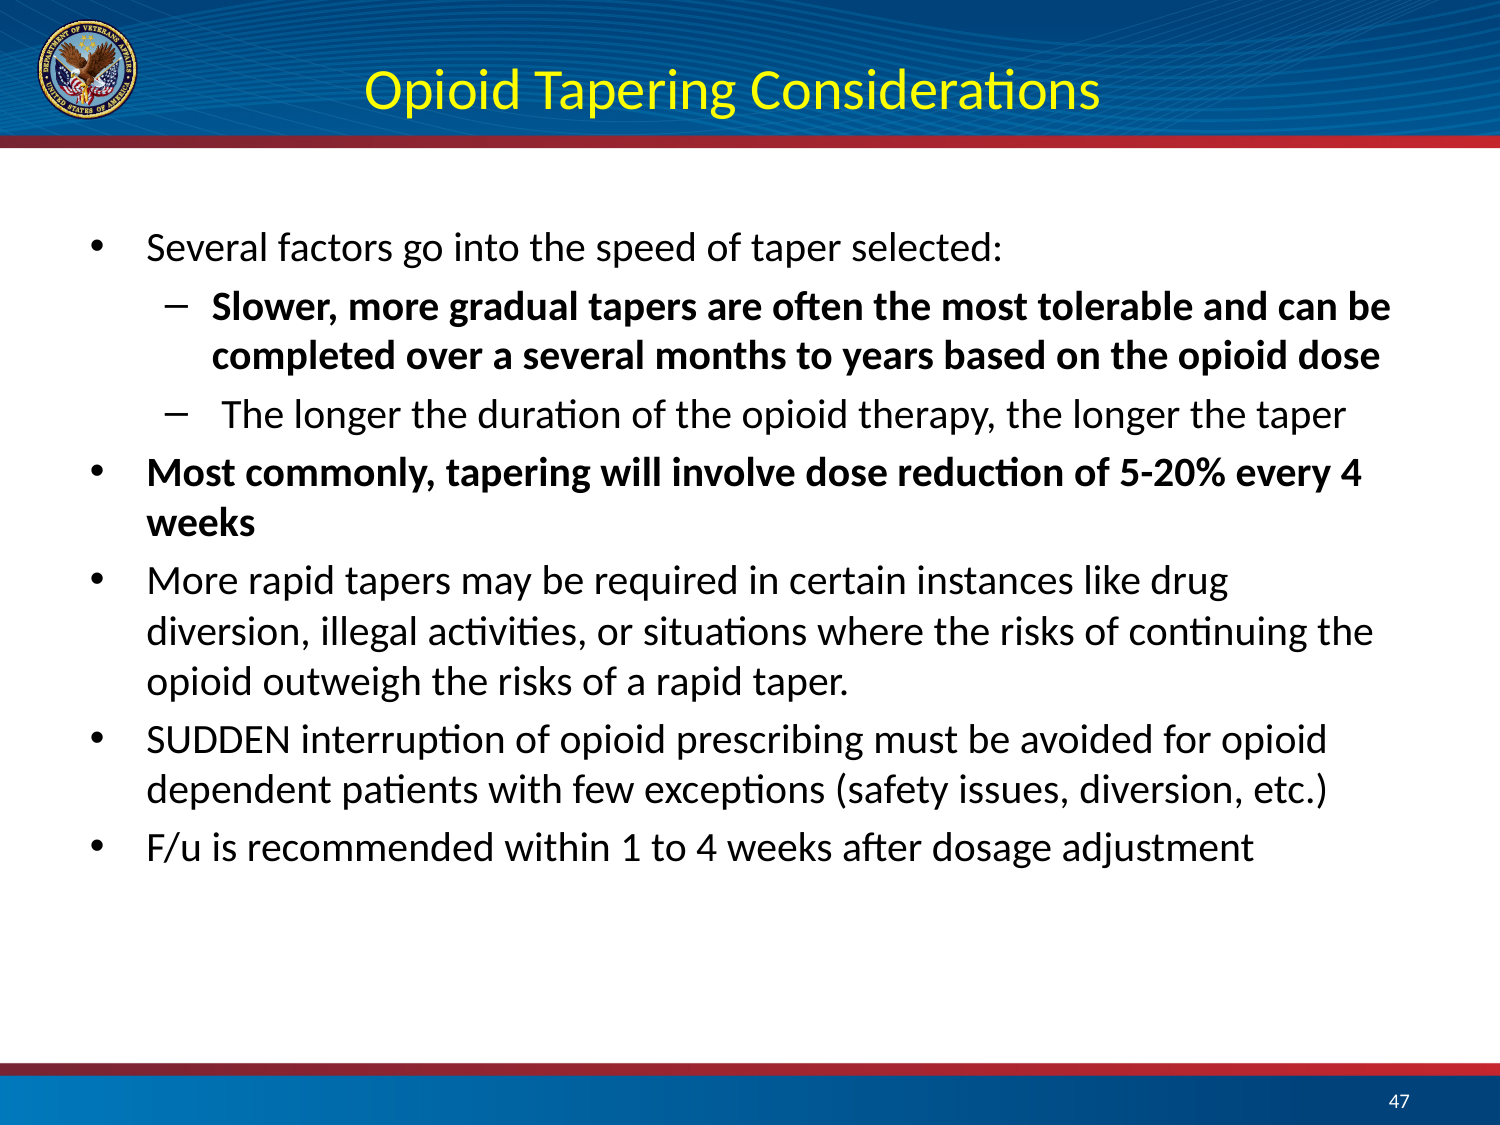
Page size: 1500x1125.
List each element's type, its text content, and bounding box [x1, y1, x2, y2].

picture [0, 0, 1500, 1125]
list Several factors go into the speed of taper selected: Slower, more gradual tapers are often the most tolerable and can be completed over a several months to years based on the opioid dose The longer the duration of the opioid therapy, the longer the taper Most commonly, tapering will involve dose reduction of 5-20% every 4 weeks More rapid tapers may be required in certain instances like drug diversion, illegal activities, or situations where the risks of continuing the opioid outweigh the risks of a rapid taper. SUDDEN interruption of opioid prescribing must be avoided for opioid dependent patients with few exceptions (safety issues, diversion, etc.) F/u is recommended within 1 to 4 weeks after dosage adjustment [75, 212, 1408, 859]
slide_number 47 [1074, 1074, 1425, 1125]
title Opioid Tapering Considerations [58, 43, 1408, 142]
